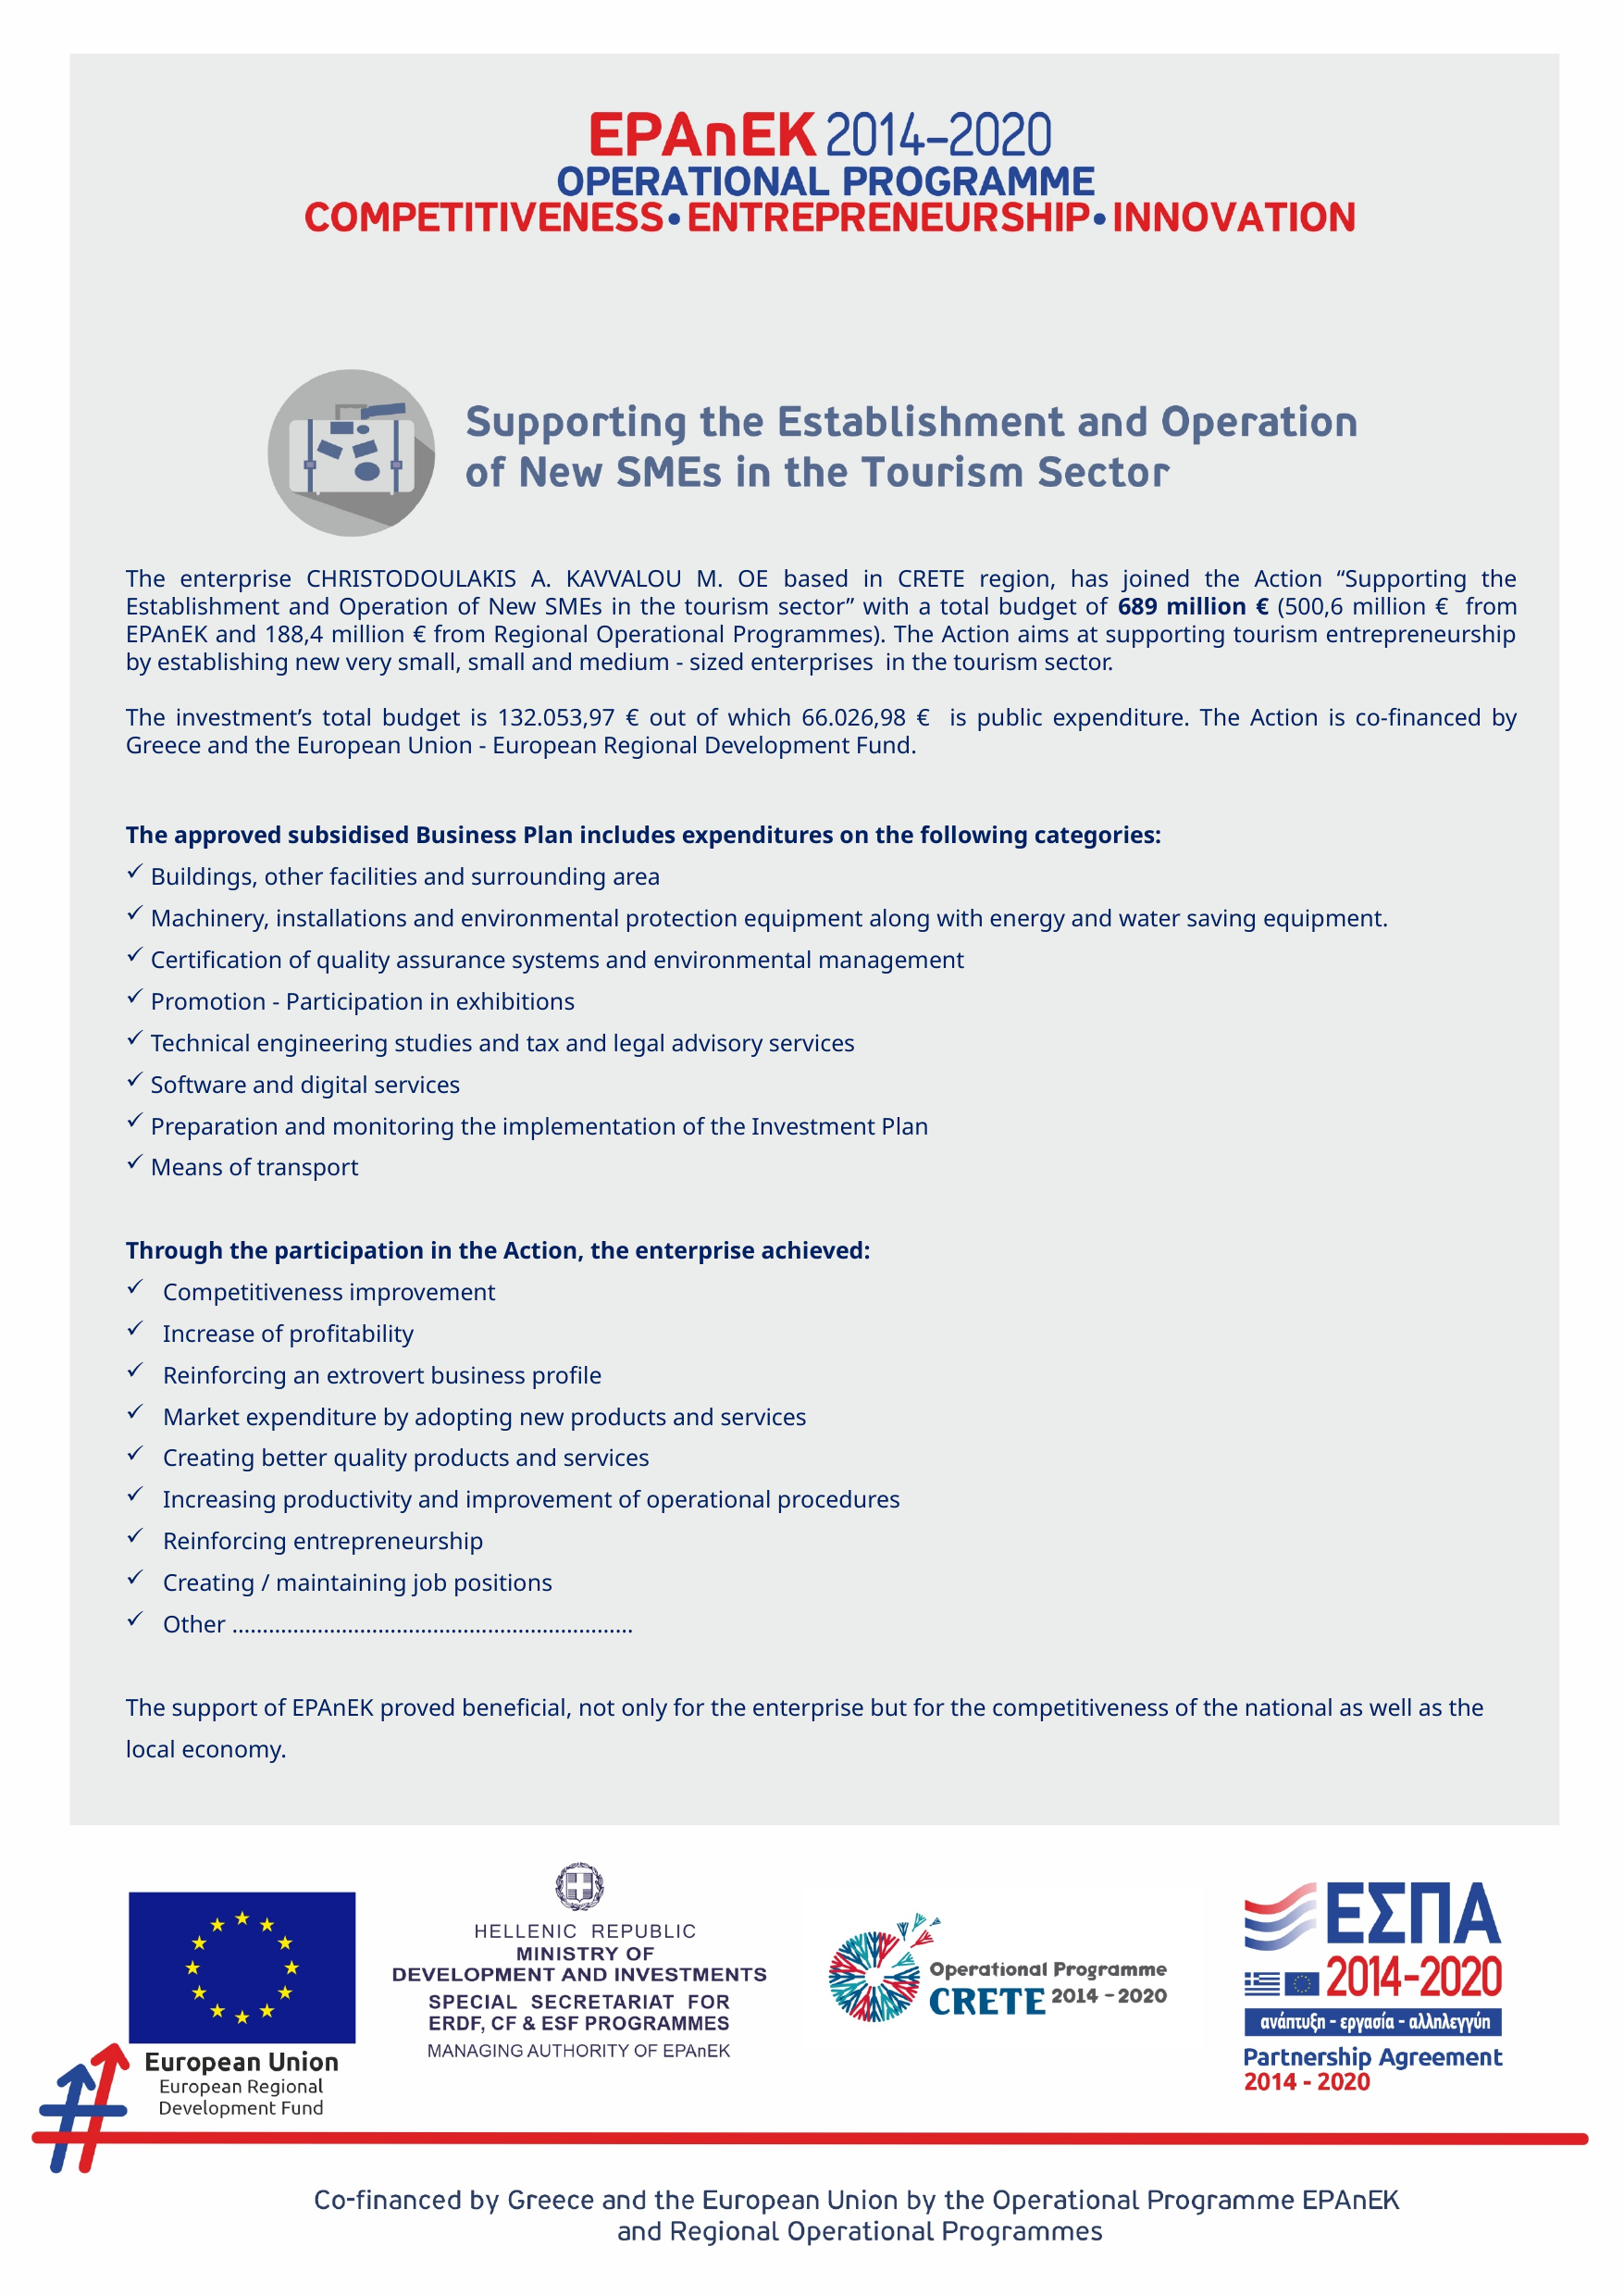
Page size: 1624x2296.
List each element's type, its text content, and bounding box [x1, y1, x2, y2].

text_box The enterprise CHRISTODOULAKIS A. KAVVALOU M. OE based in CRETE region, has joined the Action “Supporting the Establishment and Operation of New SMEs in the tourism sector” with a total budget of 689 million € (500,6 million € from EPAnEK and 188,4 million € from Regional Operational Programmes). The Action aims at supporting tourism entrepreneurship by establishing new very small, small and medium - sized enterprises in the tourism sector. The investment’s total budget is 132.053,97 € out of which 66.026,98 € is public expenditure. The Action is co-financed by Greece and the European Union - European Regional Development Fund. [112, 557, 1532, 793]
picture [0, 1, 1624, 2295]
text_box The approved subsidised Business Plan includes expenditures on the following categories: Buildings, other facilities and surrounding area Machinery, installations and environmental protection equipment along with energy and water saving equipment. Certification of quality assurance systems and environmental management Promotion - Participation in exhibitions Technical engineering studies and tax and legal advisory services Software and digital services Preparation and monitoring the implementation of the Investment Plan Means of transport Through the participation in the Action, the enterprise achieved: Competitiveness improvement Increase of profitability Reinforcing an extrovert business profile Market expenditure by adopting new products and services Creating better quality products and services Increasing productivity and improvement of operational procedures Reinforcing entrepreneurship Creating / maintaining job positions Other ………………………………………………………… The support of EPAnEK proved beneficial, not only for the enterprise but for the competitiveness of the national as well as the local economy. [112, 800, 1530, 1797]
